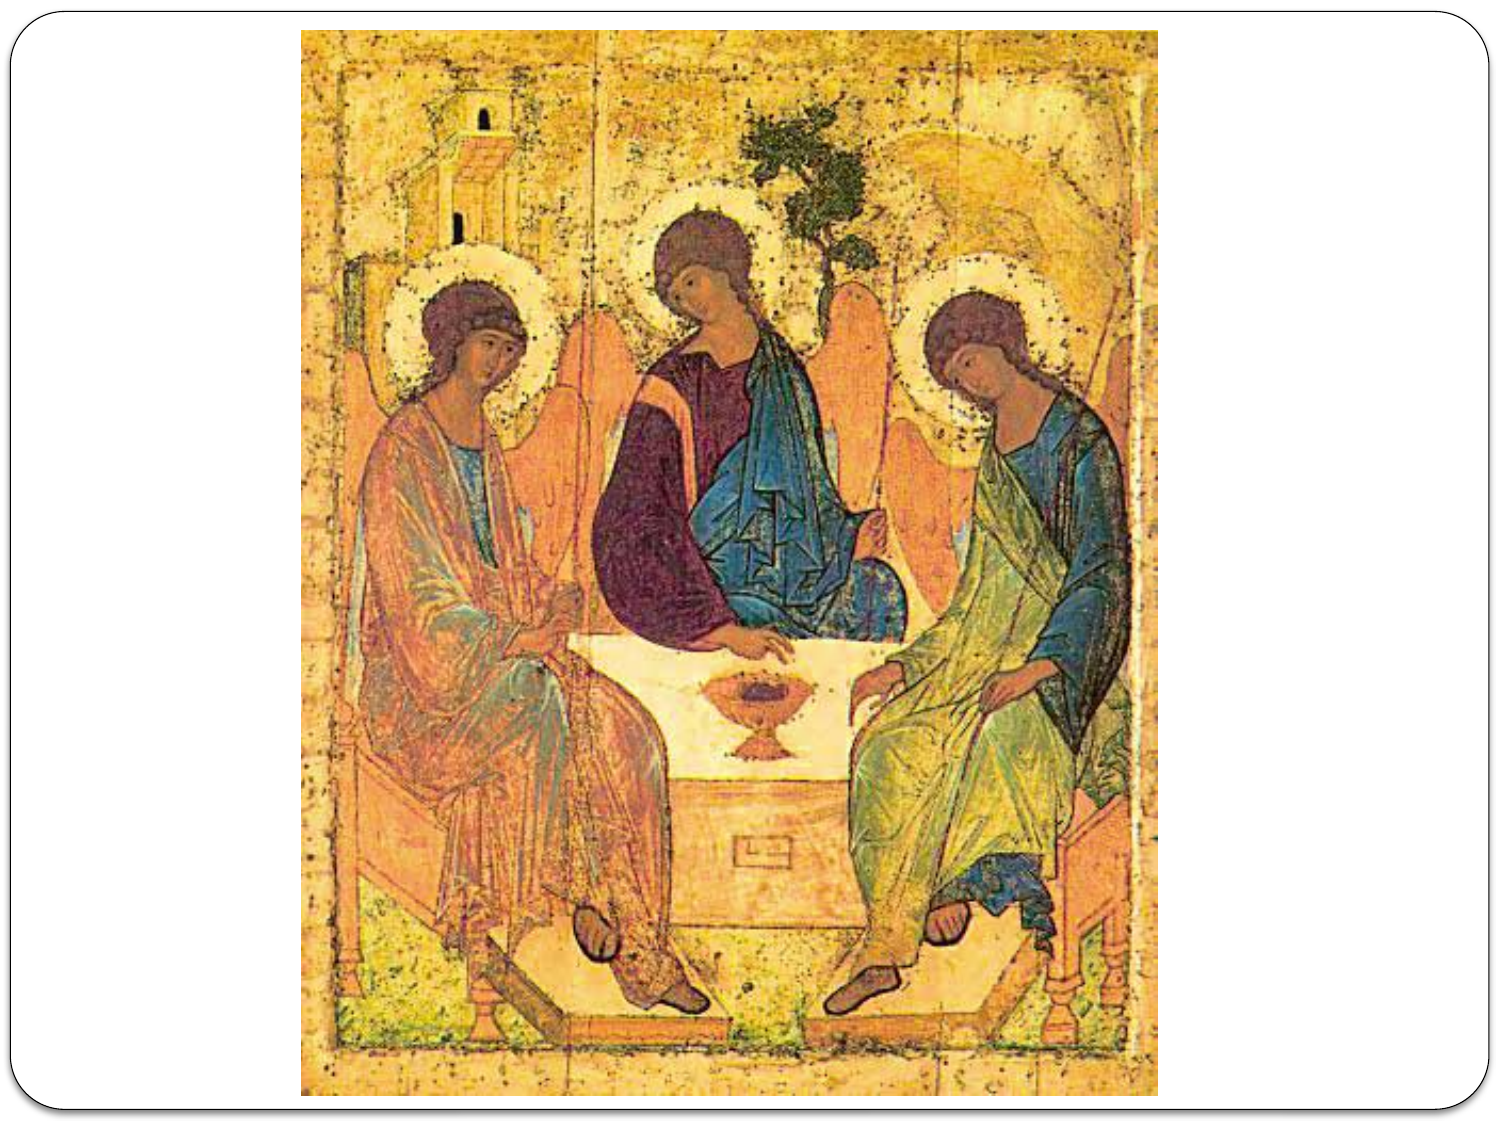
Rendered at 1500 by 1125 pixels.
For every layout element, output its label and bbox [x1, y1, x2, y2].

picture [300, 30, 1158, 1096]
